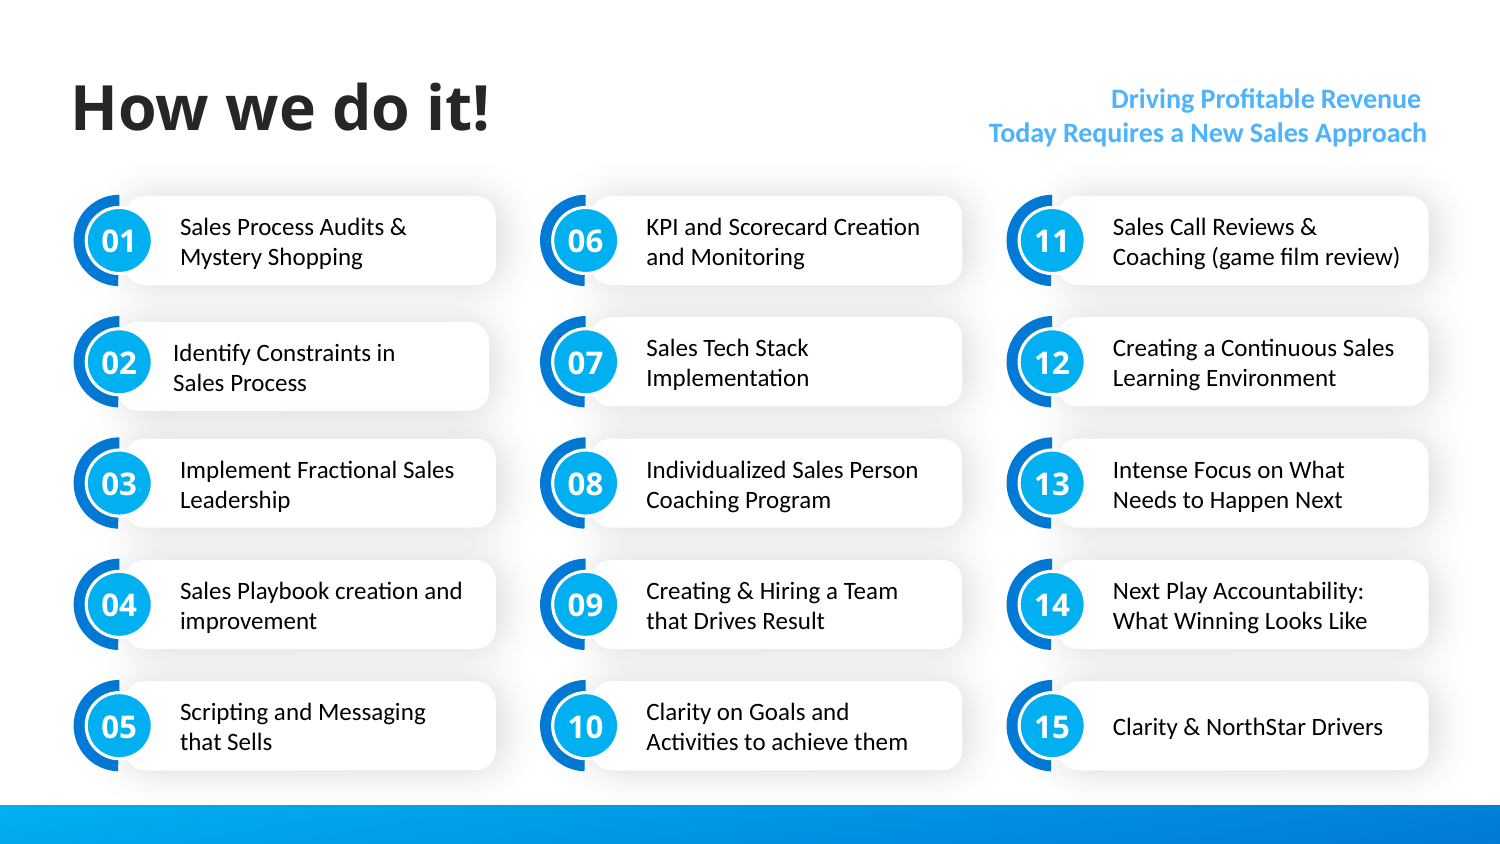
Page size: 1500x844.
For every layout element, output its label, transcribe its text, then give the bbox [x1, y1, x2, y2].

text_box Next Play Accountability: What Winning Looks Like [1060, 560, 1428, 648]
text_box How we do it! [59, 62, 515, 149]
text_box 04 [86, 571, 153, 638]
text_box Intense Focus on What Needs to Happen Next [1060, 439, 1428, 527]
text_box Sales Tech Stack Implementation [593, 318, 962, 406]
text_box 12 [1019, 328, 1086, 395]
text_box Clarity & NorthStar Drivers [1060, 682, 1428, 770]
text_box 09 [552, 571, 619, 638]
text_box [1005, 678, 1054, 773]
text_box [1005, 193, 1054, 288]
text_box [539, 314, 587, 409]
text_box [1005, 557, 1054, 652]
text_box KPI and Scorecard Creation and Monitoring [593, 196, 962, 285]
text_box Sales Playbook creation and improvement [127, 560, 495, 648]
text_box 06 [552, 207, 619, 274]
text_box 01 [86, 207, 153, 274]
text_box [0, 804, 1500, 844]
text_box [539, 436, 587, 530]
text_box 05 [86, 692, 153, 759]
text_box Implement Fractional Sales Leadership [127, 439, 495, 527]
text_box Sales Call Reviews & Coaching (game film review) [1060, 196, 1428, 285]
text_box 07 [552, 328, 619, 395]
text_box 10 [552, 692, 619, 759]
text_box [72, 314, 121, 408]
text_box Creating a Continuous Sales Learning Environment [1060, 318, 1428, 406]
text_box [1005, 436, 1054, 530]
text_box [1005, 314, 1054, 409]
text_box Creating & Hiring a Team that Drives Result [593, 560, 962, 648]
text_box 08 [552, 450, 619, 517]
text_box 15 [1019, 692, 1086, 759]
text_box Sales Process Audits & Mystery Shopping [127, 196, 495, 285]
text_box 03 [86, 450, 153, 517]
text_box 11 [1019, 207, 1086, 274]
text_box 13 [1019, 450, 1086, 517]
text_box Individualized Sales Person Coaching Program [594, 439, 962, 527]
text_box [72, 436, 121, 530]
text_box [72, 193, 121, 288]
text_box 02 [86, 328, 153, 395]
text_box [72, 557, 121, 652]
text_box [72, 678, 121, 773]
text_box [539, 557, 587, 652]
text_box Clarity on Goals and Activities to achieve them [593, 682, 962, 770]
text_box Scripting and Messaging that Sells [127, 682, 495, 770]
text_box [539, 678, 587, 773]
text_box Identify Constraints in Sales Process [119, 322, 489, 410]
text_box [539, 193, 587, 288]
text_box Driving Profitable Revenue Today Requires a New Sales Approach [603, 73, 1428, 156]
text_box 14 [1019, 571, 1086, 638]
